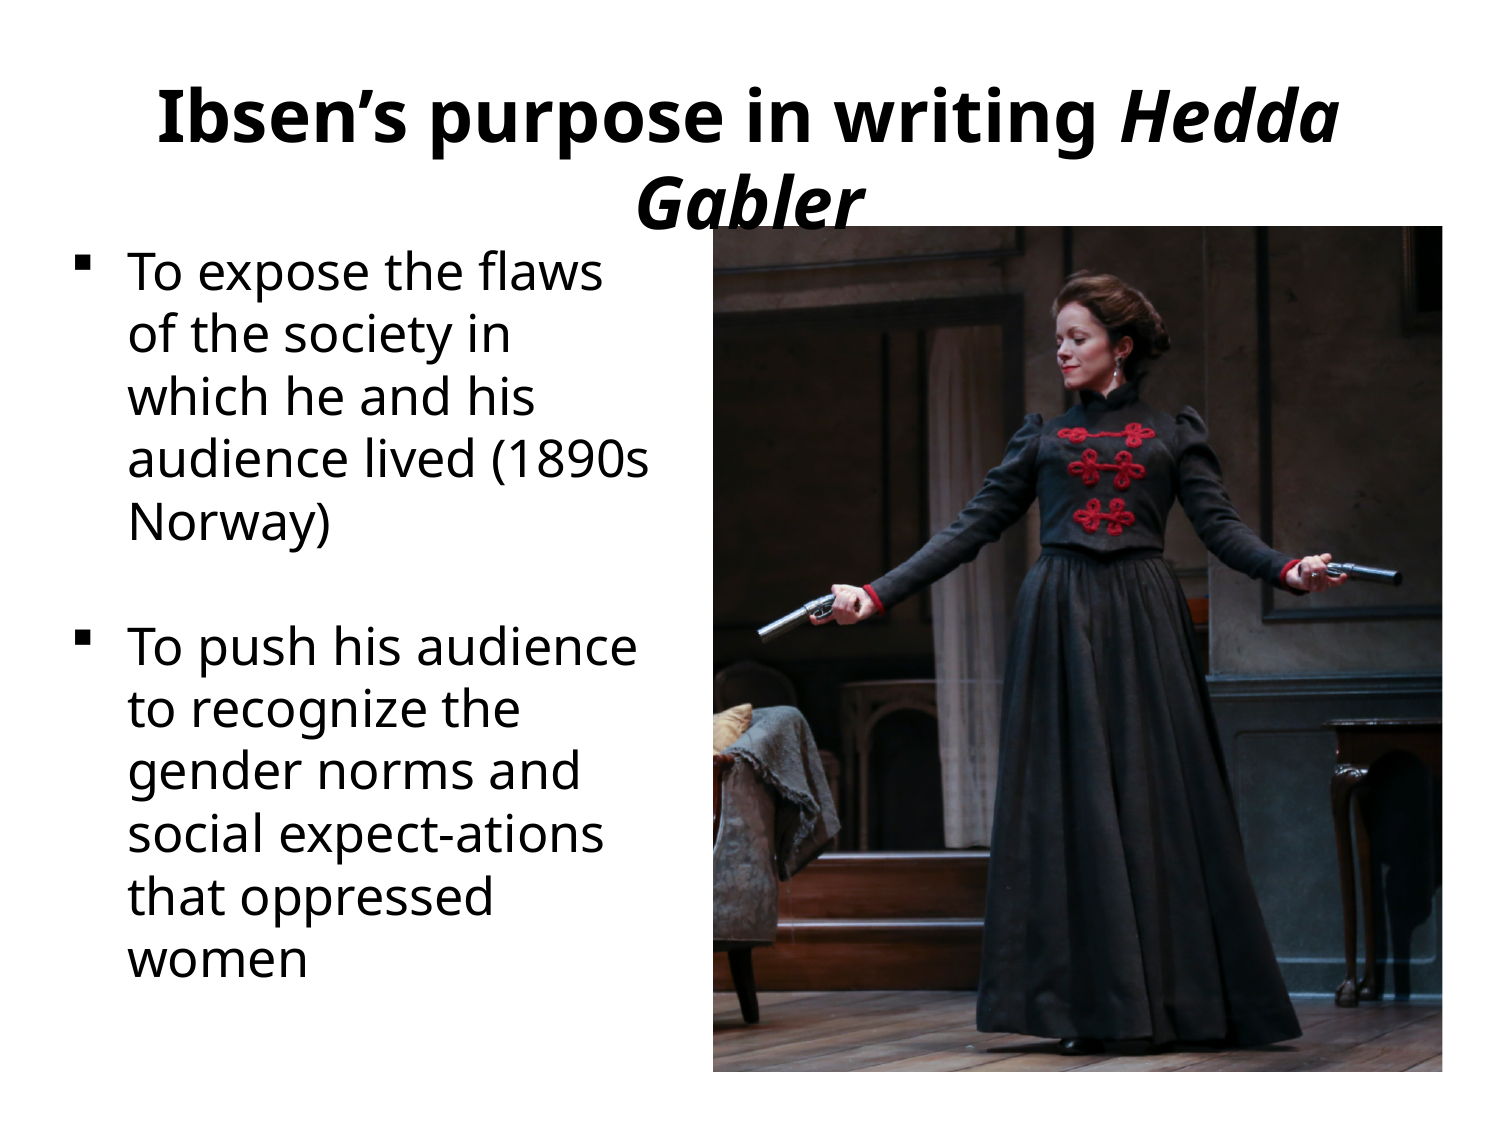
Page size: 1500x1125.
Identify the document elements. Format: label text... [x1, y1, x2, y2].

picture [712, 226, 1443, 1072]
text_box Ibsen’s purpose in writing Hedda Gabler [56, 61, 1443, 287]
text_box To expose the flaws of the society in which he and his audience lived (1890s Norway) To push his audience to recognize the gender norms and social expect-ations that oppressed women [56, 287, 678, 1121]
